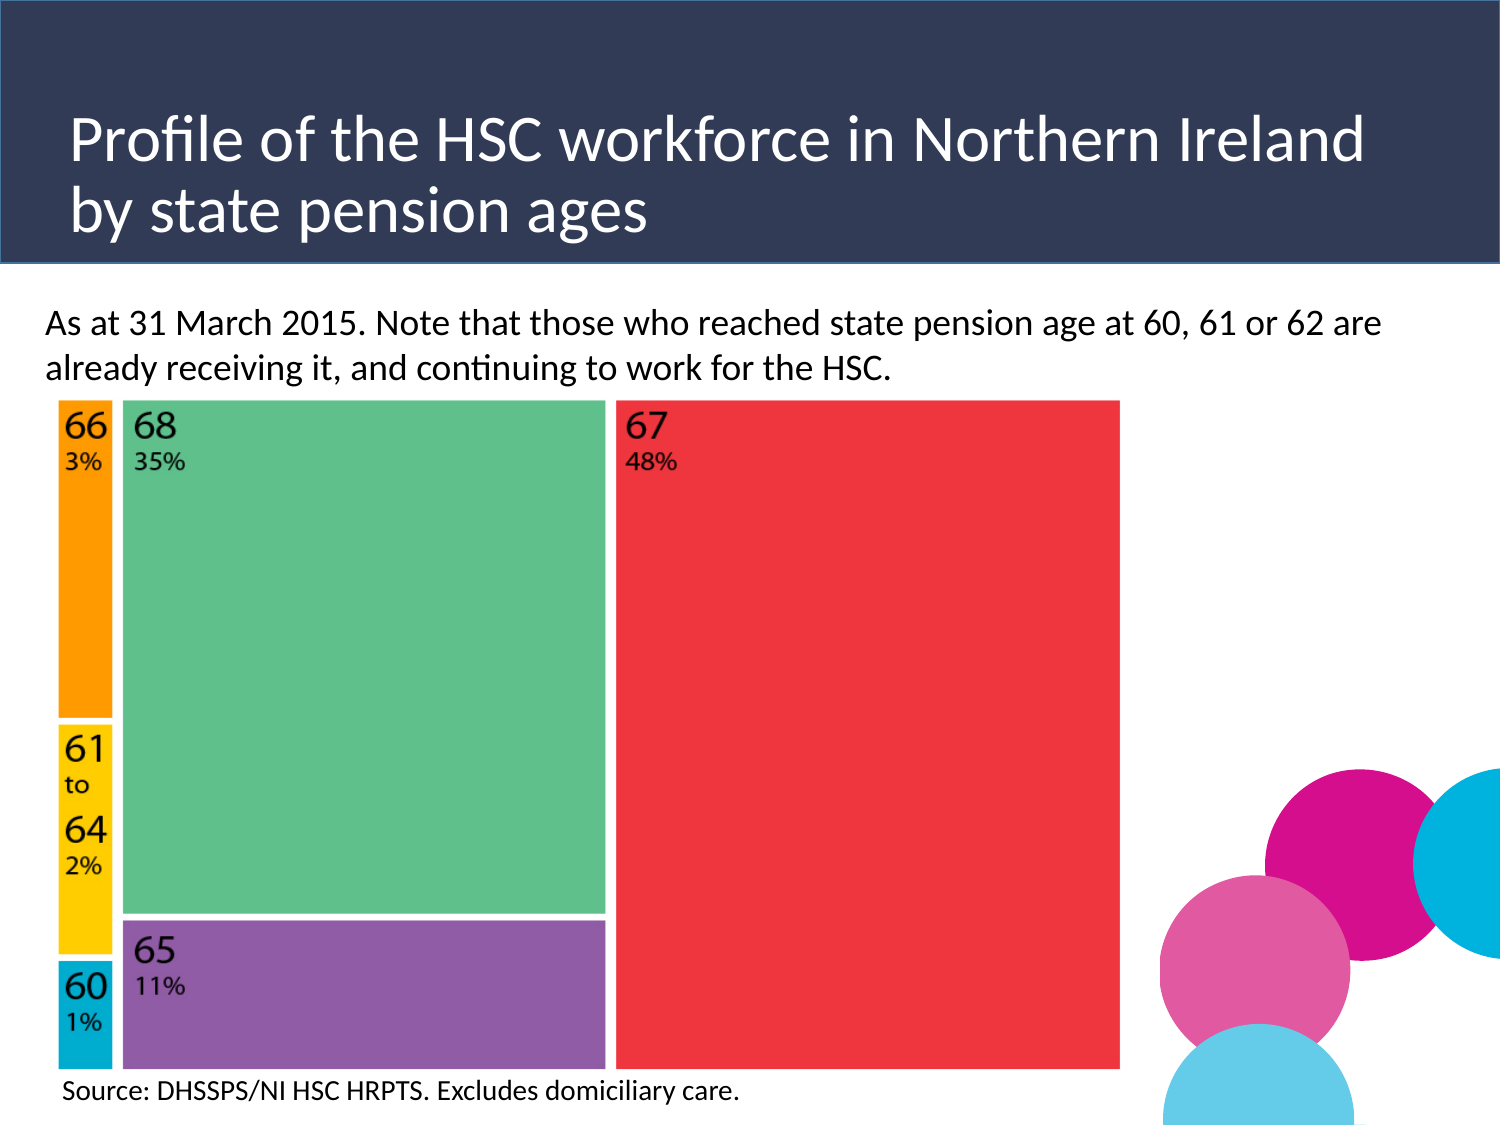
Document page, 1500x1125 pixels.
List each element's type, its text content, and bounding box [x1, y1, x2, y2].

text_box Source: DHSSPS/NI HSC HRPTS. Excludes domiciliary care. [47, 1064, 1102, 1115]
list Profile of the HSC workforce in Northern Ireland by state pension ages [54, 95, 1434, 257]
picture [54, 396, 1126, 1077]
text_box As at 31 March 2015. Note that those who reached state pension age at 60, 61 or 62 are already receiving it, and continuing to work for the HSC. [30, 290, 1413, 396]
